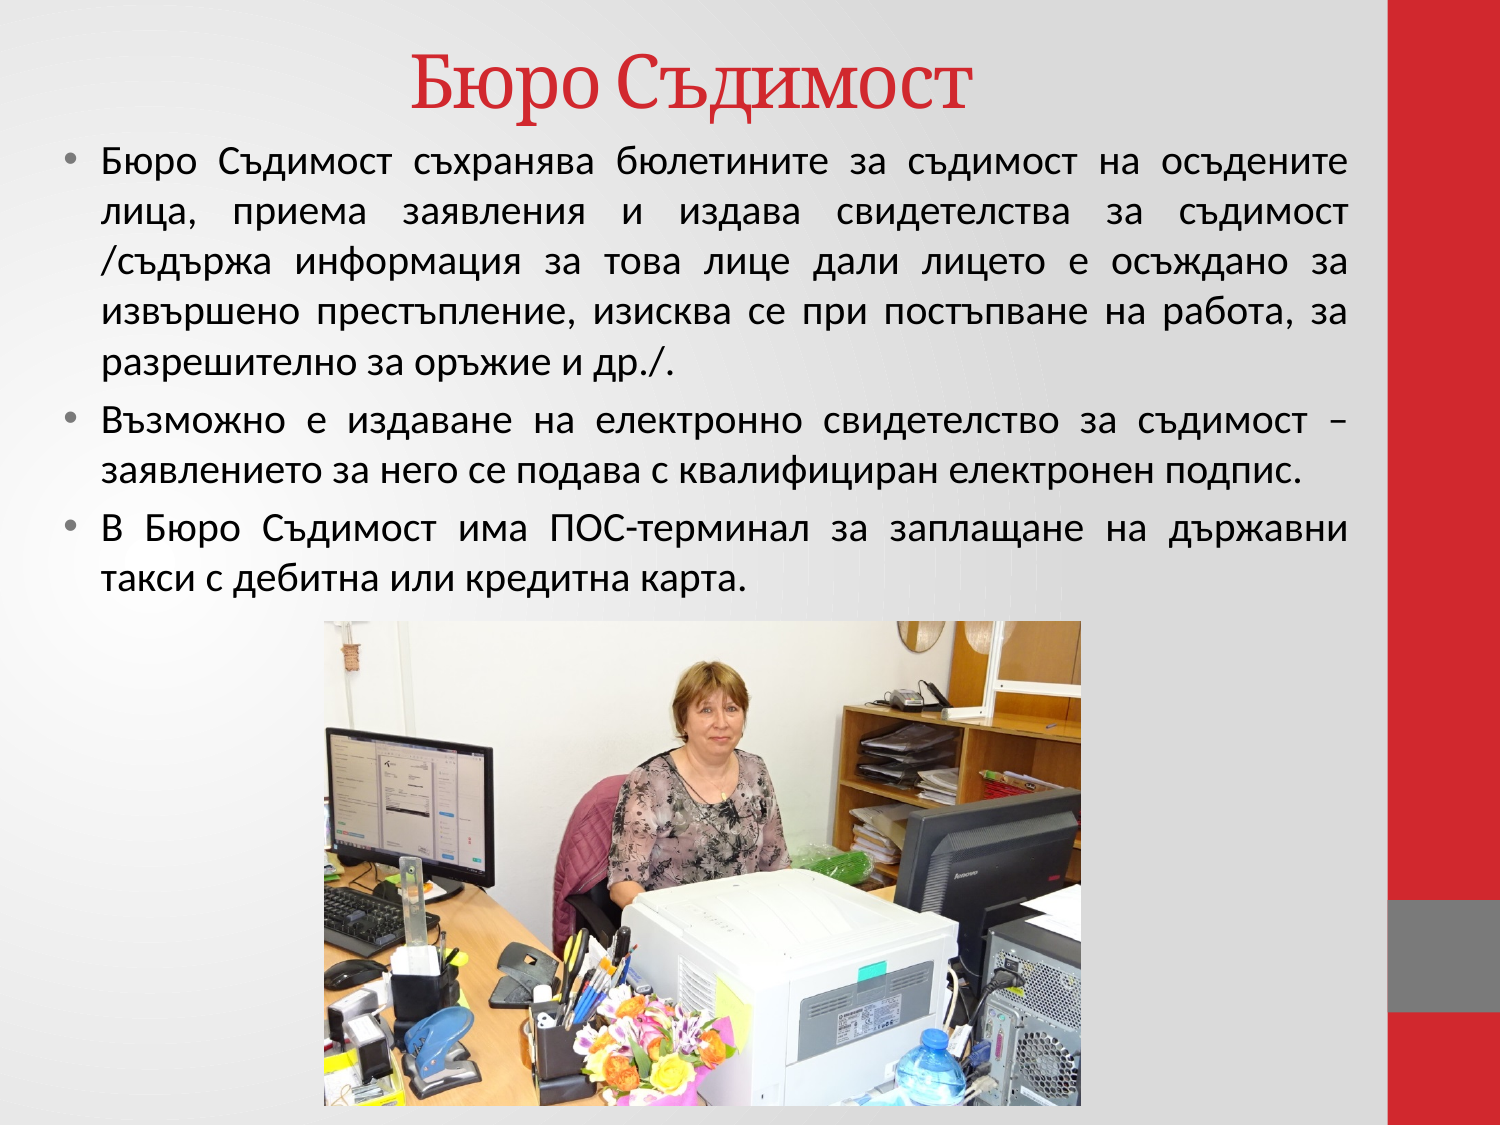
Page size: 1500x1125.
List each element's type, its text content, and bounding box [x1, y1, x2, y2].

title Бюро Съдимост [75, 7, 1325, 125]
picture [324, 621, 1082, 1107]
list Бюро Съдимост съхранява бюлетините за съдимост на осъдените лица, приема заявления и издава свидетелства за съдимост /съдържа информация за това лице дали лицето е осъждано за извършено престъпление, изисква се при постъпване на работа, за разрешително за оръжие и др./. Възможно е издаване на електронно свидетелство за съдимост – заявлението за него се подава с квалифициран електронен подпис. В Бюро Съдимост има ПОС-терминал за заплащане на държавни такси с дебитна или кредитна карта. [29, 125, 1365, 1050]
